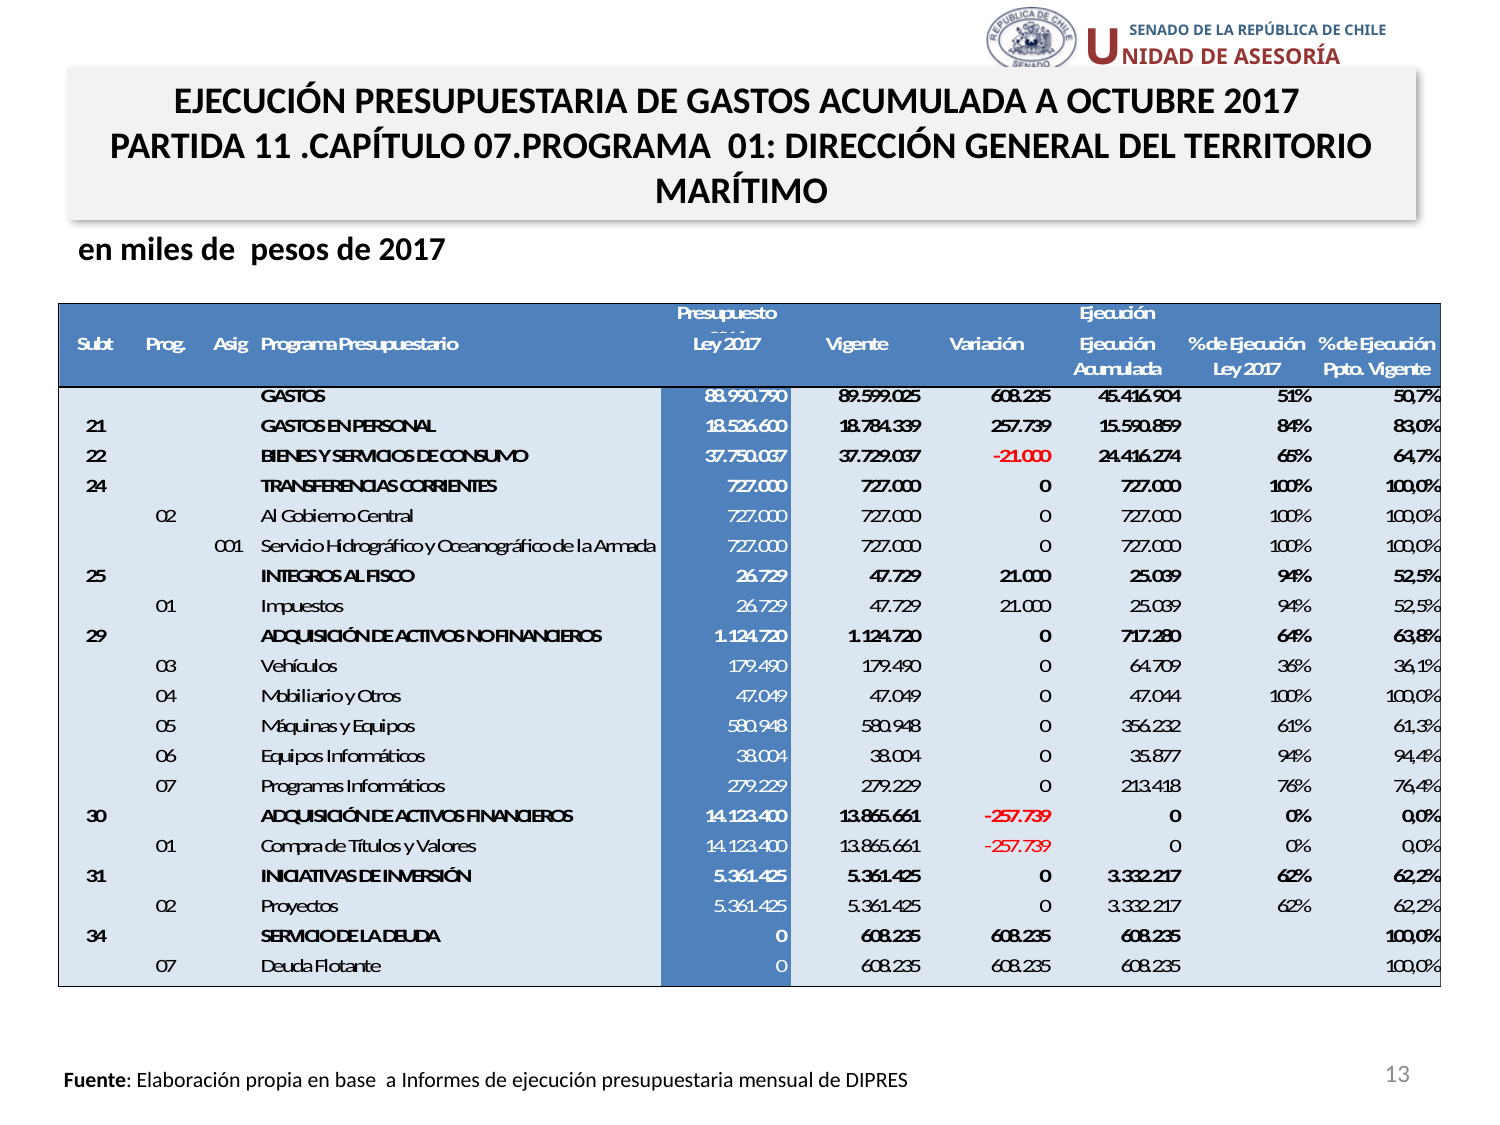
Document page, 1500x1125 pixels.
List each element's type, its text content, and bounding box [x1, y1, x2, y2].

picture [986, 7, 1079, 67]
text_box EJECUCIÓN PRESUPUESTARIA DE GASTOS ACUMULADA A OCTUBRE 2017 PARTIDA 11 .CAPÍTULO 07.PROGRAMA 01: DIRECCIÓN GENERAL DEL TERRITORIO MARÍTIMO [67, 67, 1415, 219]
text_box en miles de pesos de 2017 [63, 219, 1414, 268]
footer Fuente: Elaboración propia en base a Informes de ejecución presupuestaria mensual de DIPRES [48, 1058, 1428, 1119]
slide_number 13 [1074, 1042, 1425, 1103]
picture [57, 302, 1443, 988]
